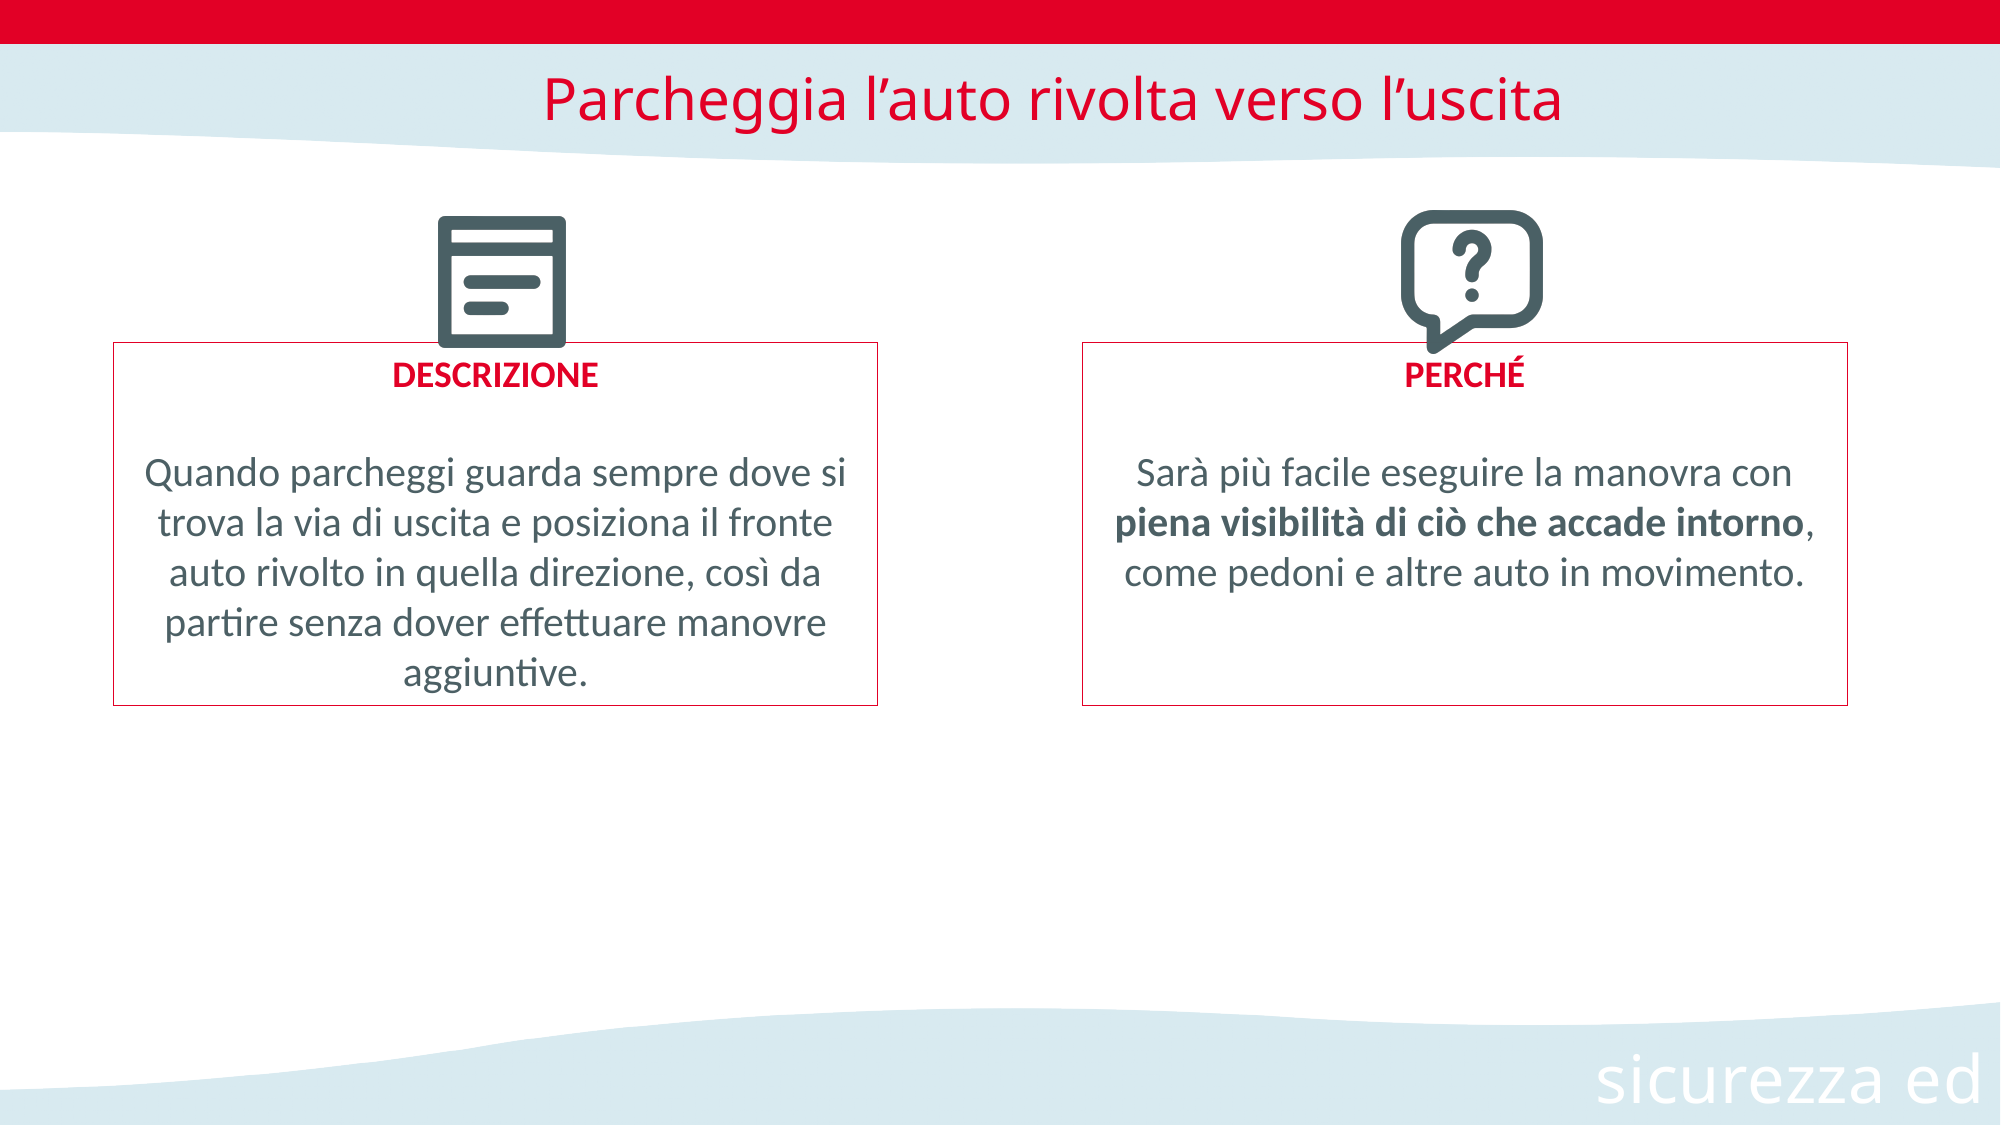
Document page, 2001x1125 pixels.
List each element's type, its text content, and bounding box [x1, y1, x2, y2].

picture [0, 44, 2000, 168]
picture [0, 1002, 2001, 1125]
text_box Parcheggia l’auto rivolta verso l’uscita [217, 39, 1890, 162]
text_box sicurezza ed emergenza [1282, 1029, 2000, 1125]
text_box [113, 210, 1848, 706]
